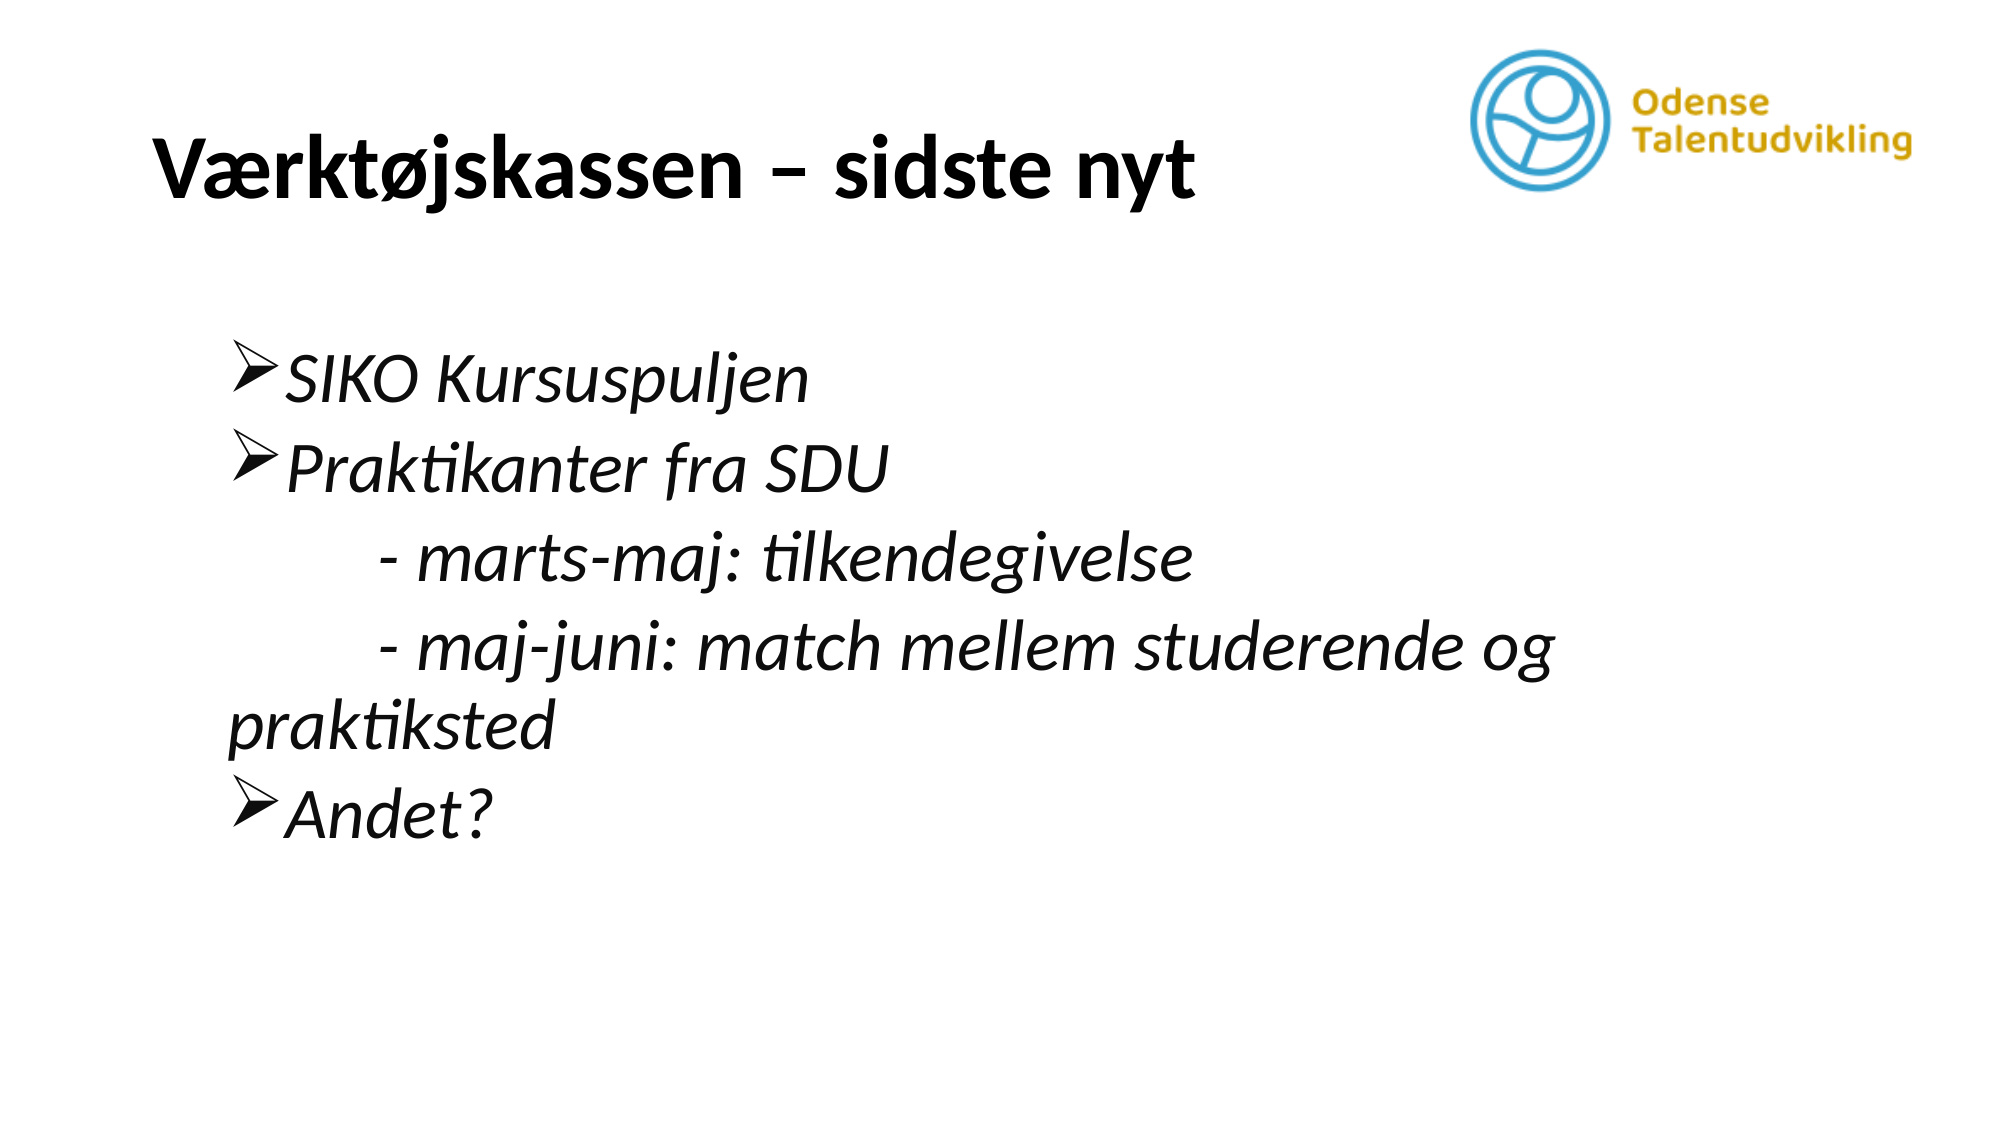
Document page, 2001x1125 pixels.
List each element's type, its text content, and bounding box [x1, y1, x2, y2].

title Værktøjskassen – sidste nyt [137, 59, 1863, 234]
list SIKO Kursuspuljen Praktikanter fra SDU - marts-maj: tilkendegivelse - maj-juni: match mellem studerende og praktiksted Andet? [137, 234, 1863, 1049]
picture [1437, 37, 1952, 220]
